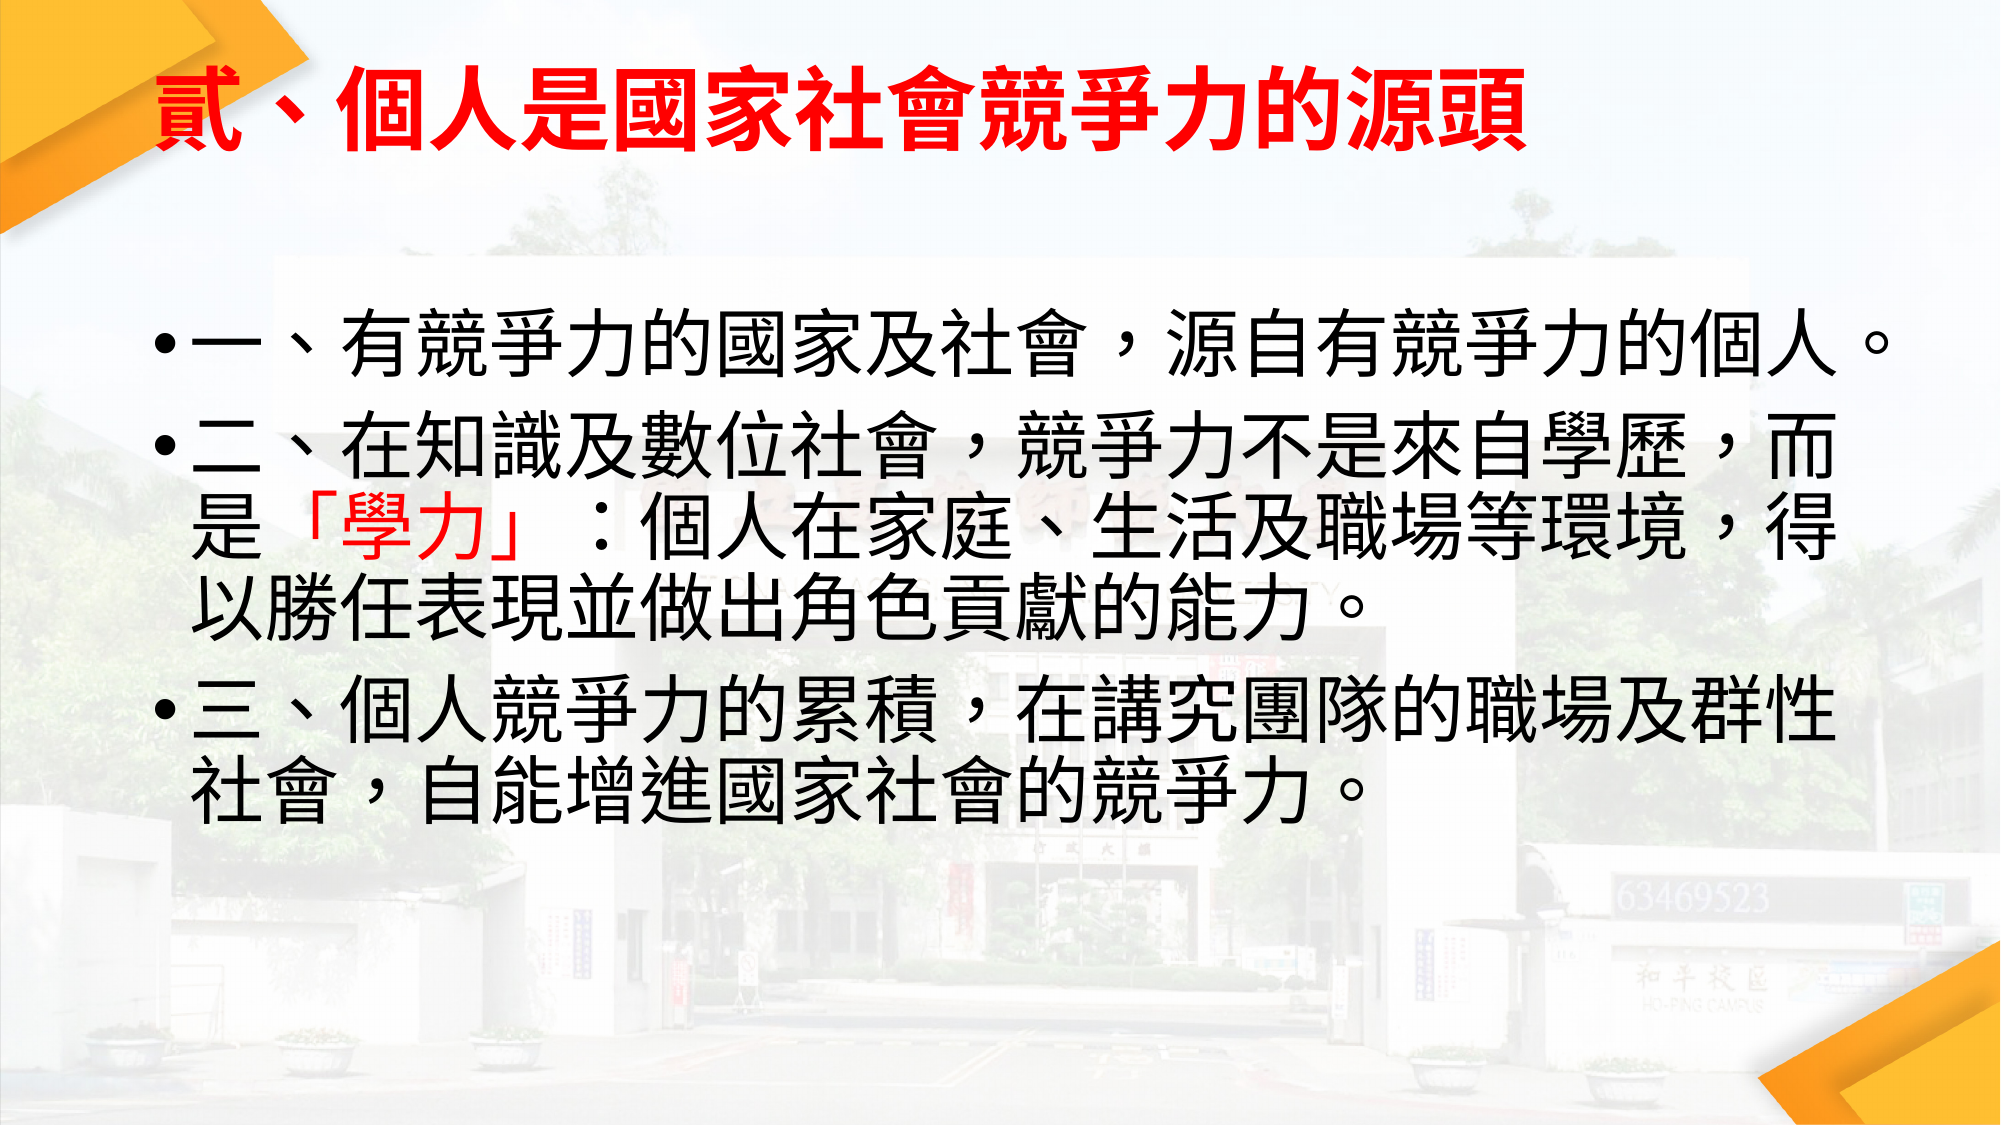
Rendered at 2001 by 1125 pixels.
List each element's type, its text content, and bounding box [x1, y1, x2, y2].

title 貳、個人是國家社會競爭力的源頭 [137, 59, 1863, 278]
list 一、有競爭力的國家及社會，源自有競爭力的個人。 二、在知識及數位社會，競爭力不是來自學歷，而是「學力」：個人在家庭、生活及職場等環境，得以勝任表現並做出角色貢獻的能力。 三、個人競爭力的累積，在講究團隊的職場及群性社會，自能增進國家社會的競爭力。 [137, 299, 1863, 1014]
picture [0, 0, 2001, 1125]
